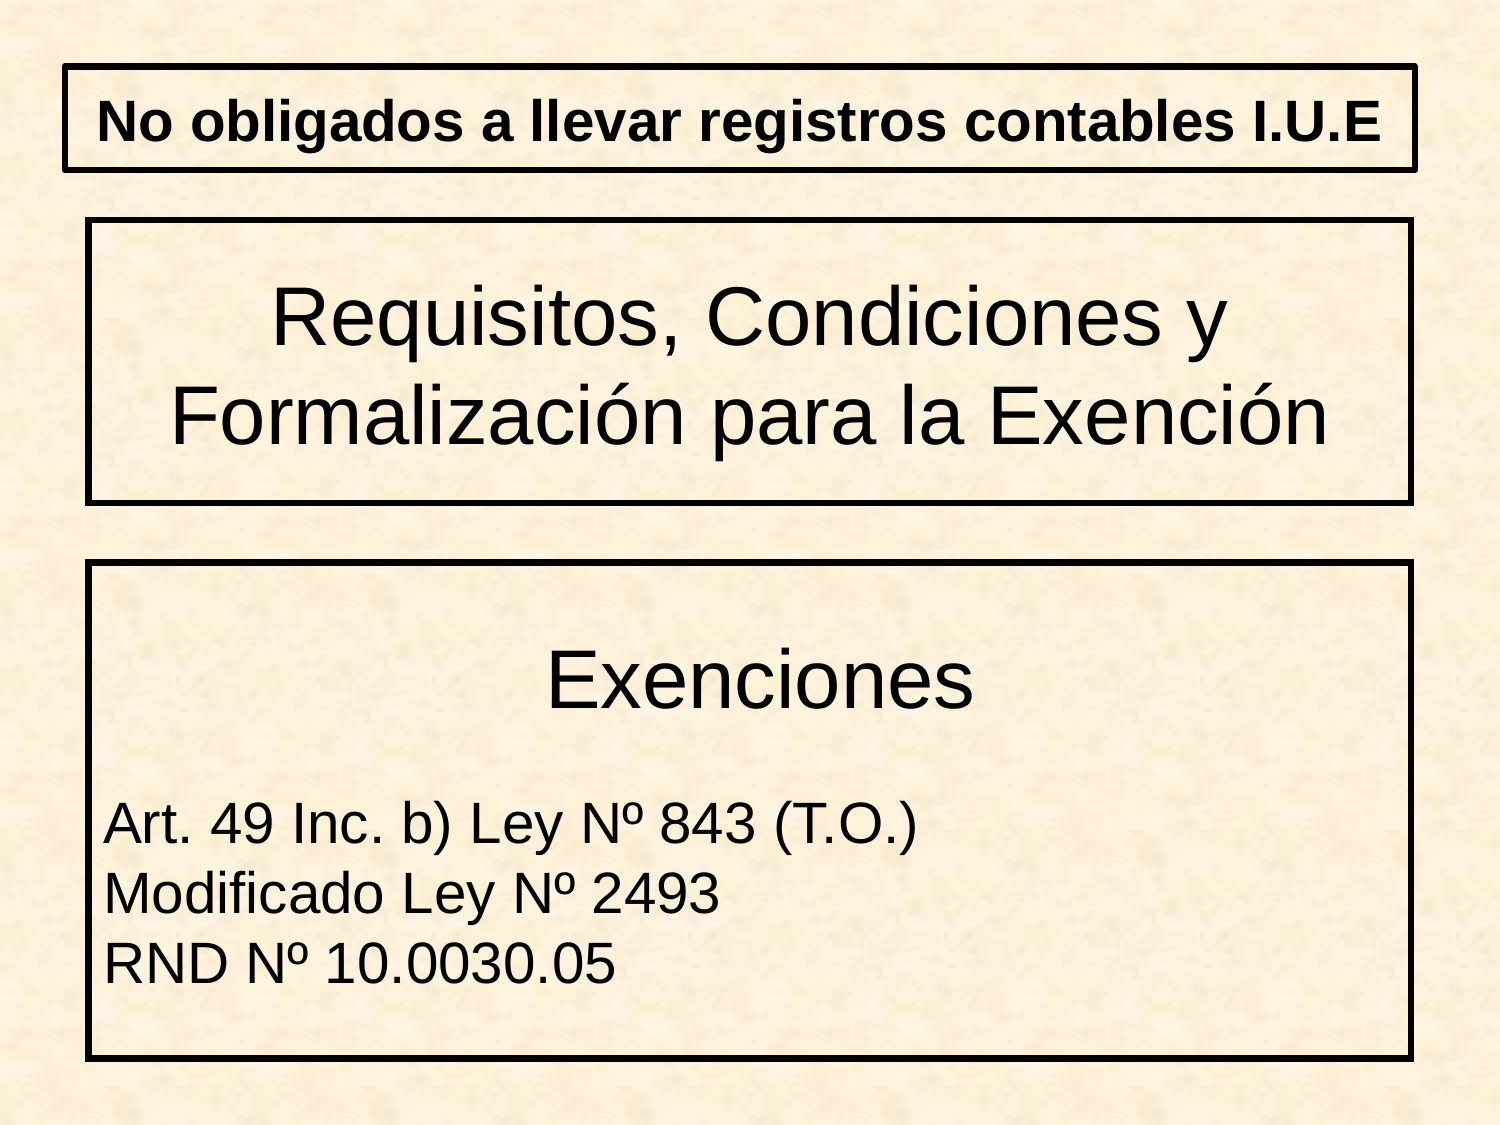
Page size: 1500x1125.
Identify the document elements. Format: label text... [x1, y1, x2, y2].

text_box Requisitos, Condiciones y Formalización para la Exención [88, 219, 1412, 504]
picture [0, 0, 1500, 1125]
title No obligados a llevar registros contables I.U.E [64, 66, 1416, 171]
text_box Exenciones Art. 49 Inc. b) Ley Nº 843 (T.O.) Modificado Ley Nº 2493 RND Nº 10.0030.05 [88, 562, 1412, 1059]
